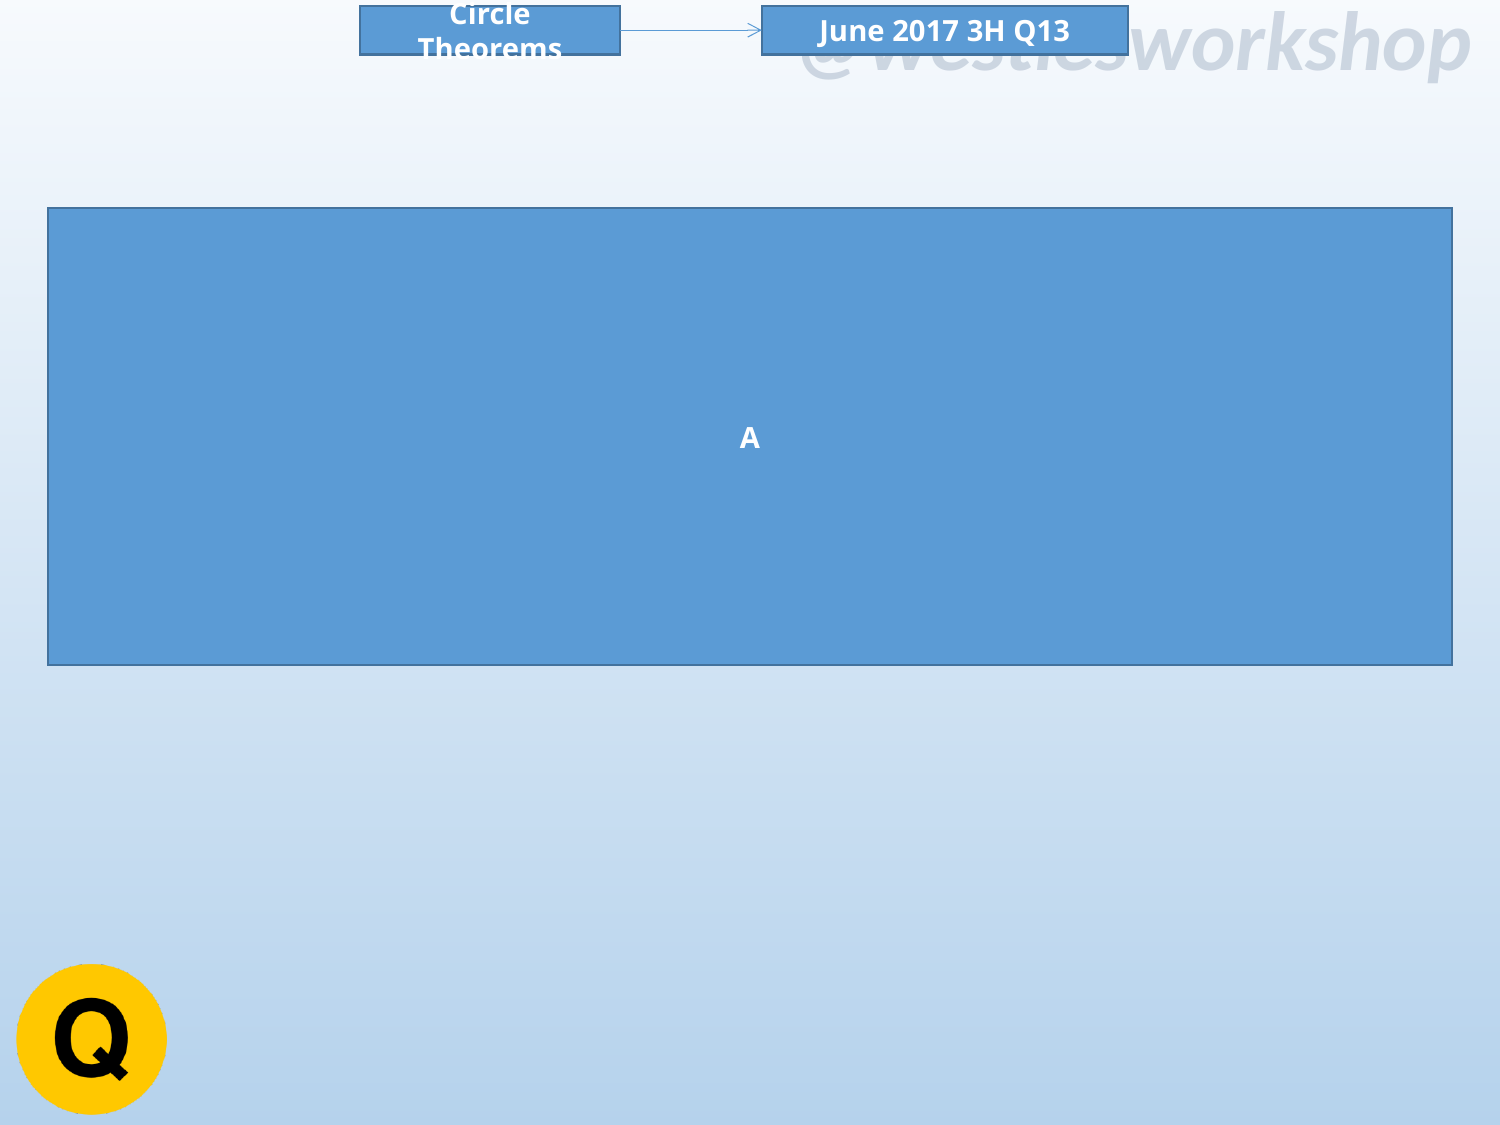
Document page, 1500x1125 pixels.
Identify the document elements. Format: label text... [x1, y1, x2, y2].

picture [0, 940, 191, 1125]
text_box June 2017 3H Q13 [761, 5, 1129, 56]
picture [47, 208, 1453, 665]
text_box Circle Theorems [359, 5, 621, 56]
